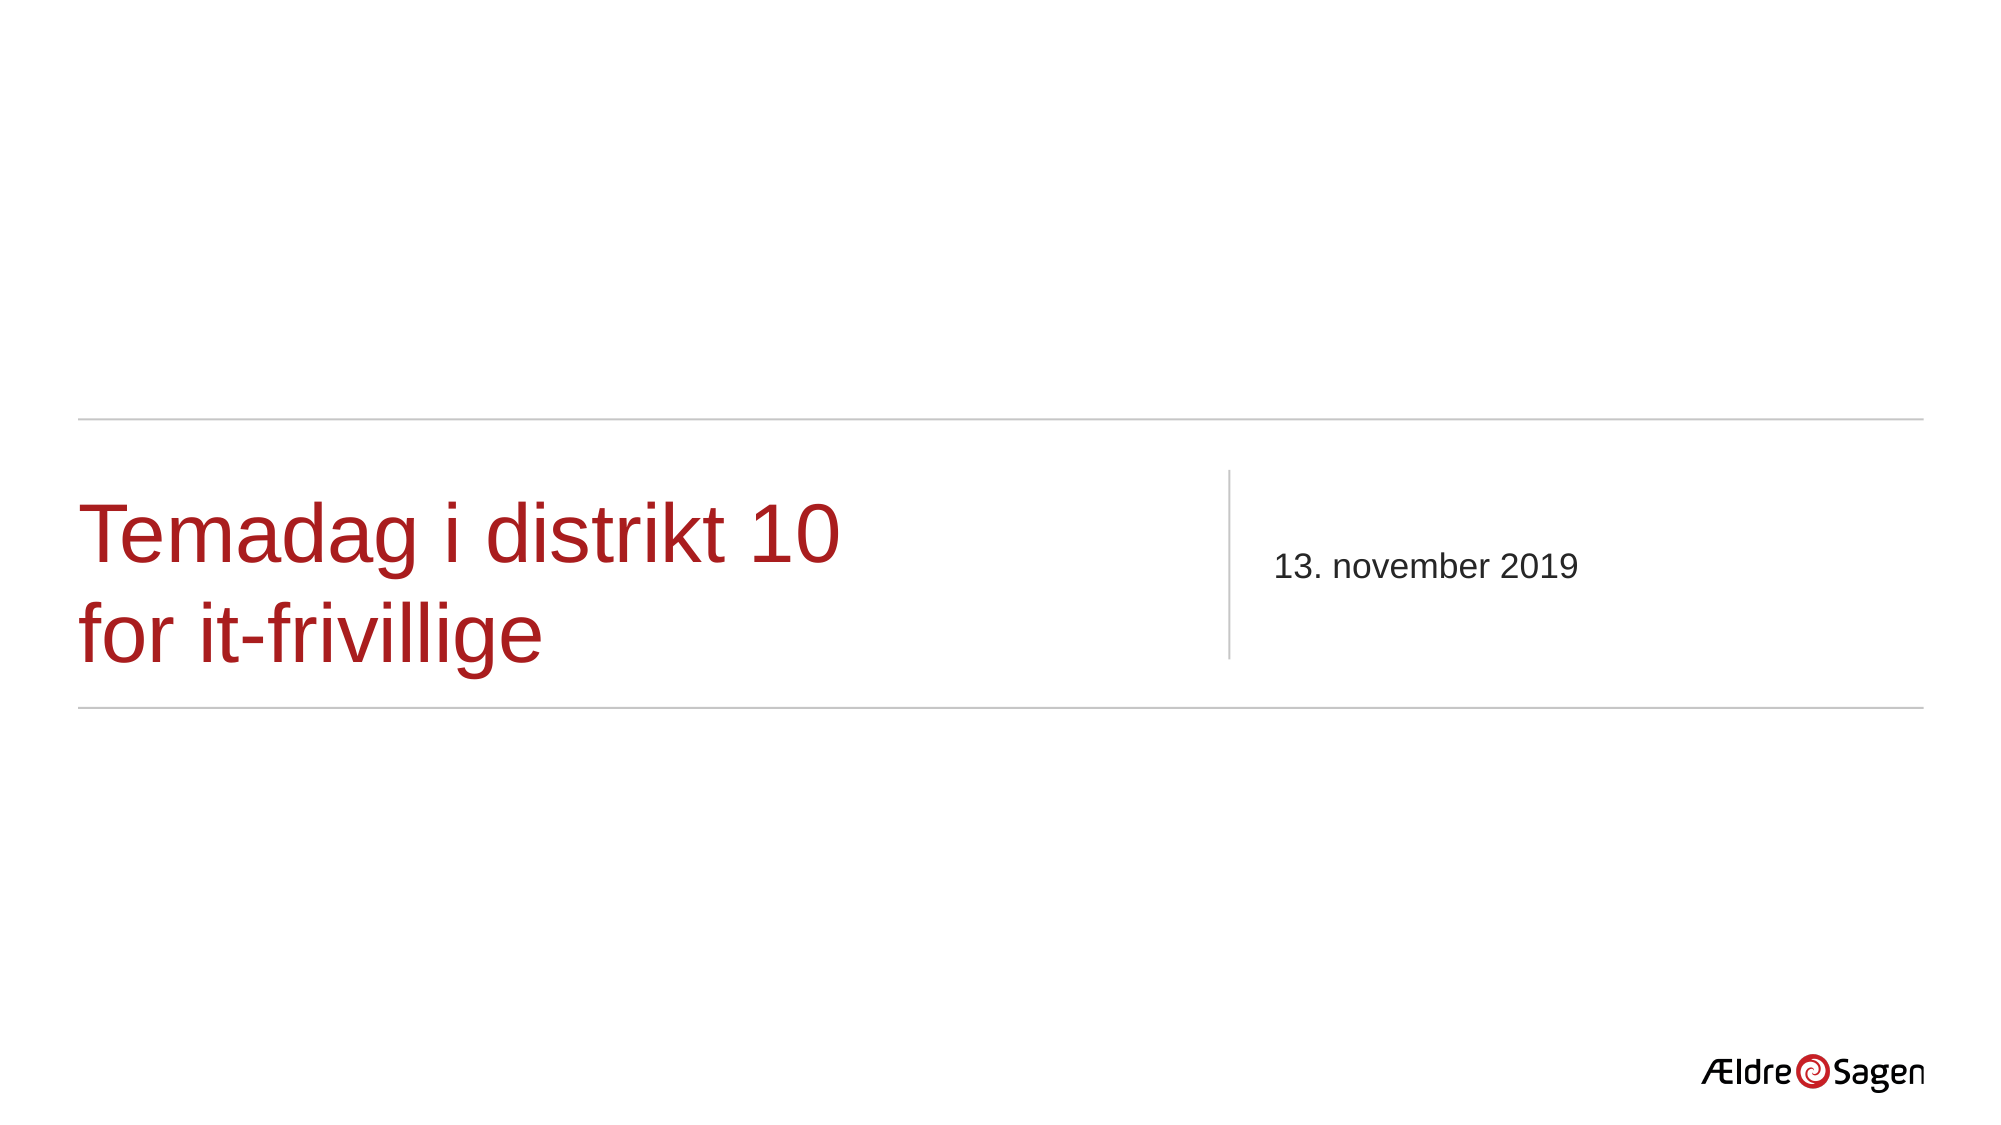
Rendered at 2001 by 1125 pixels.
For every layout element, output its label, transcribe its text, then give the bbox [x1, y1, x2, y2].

title Temadag i distrikt 10 for it-frivillige [77, 419, 1215, 739]
list 13. november 2019 [1272, 424, 1927, 705]
